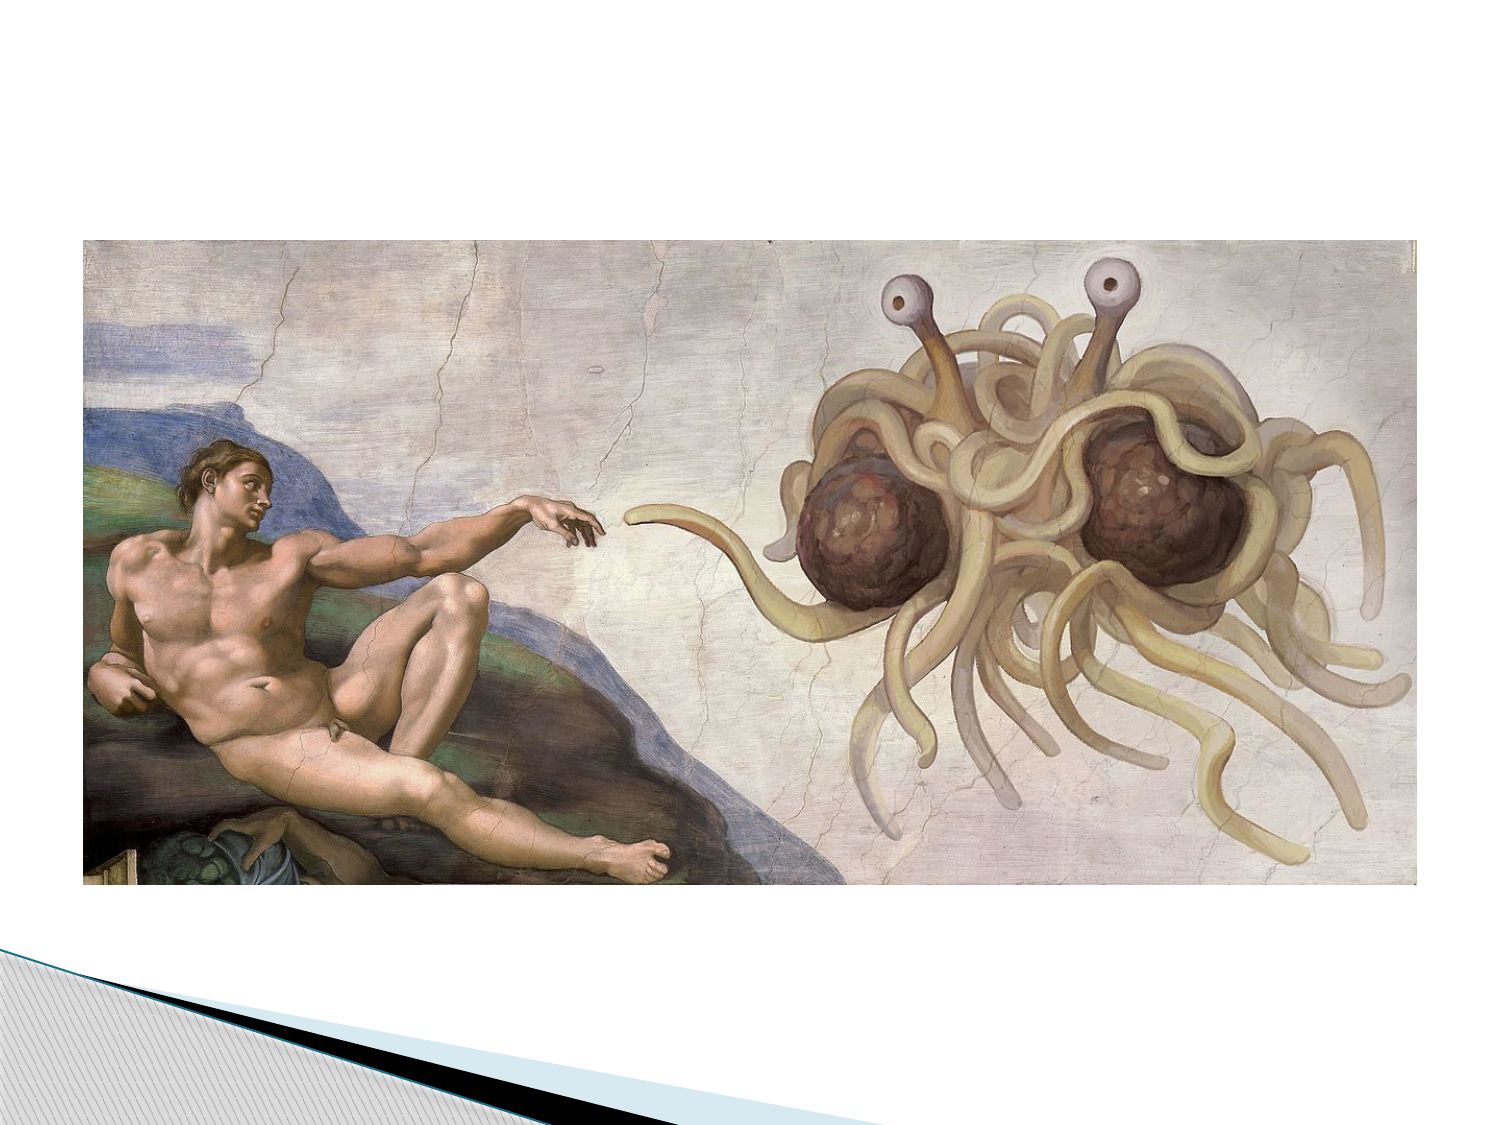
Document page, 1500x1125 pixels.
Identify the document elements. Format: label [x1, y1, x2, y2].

picture [83, 240, 1417, 885]
